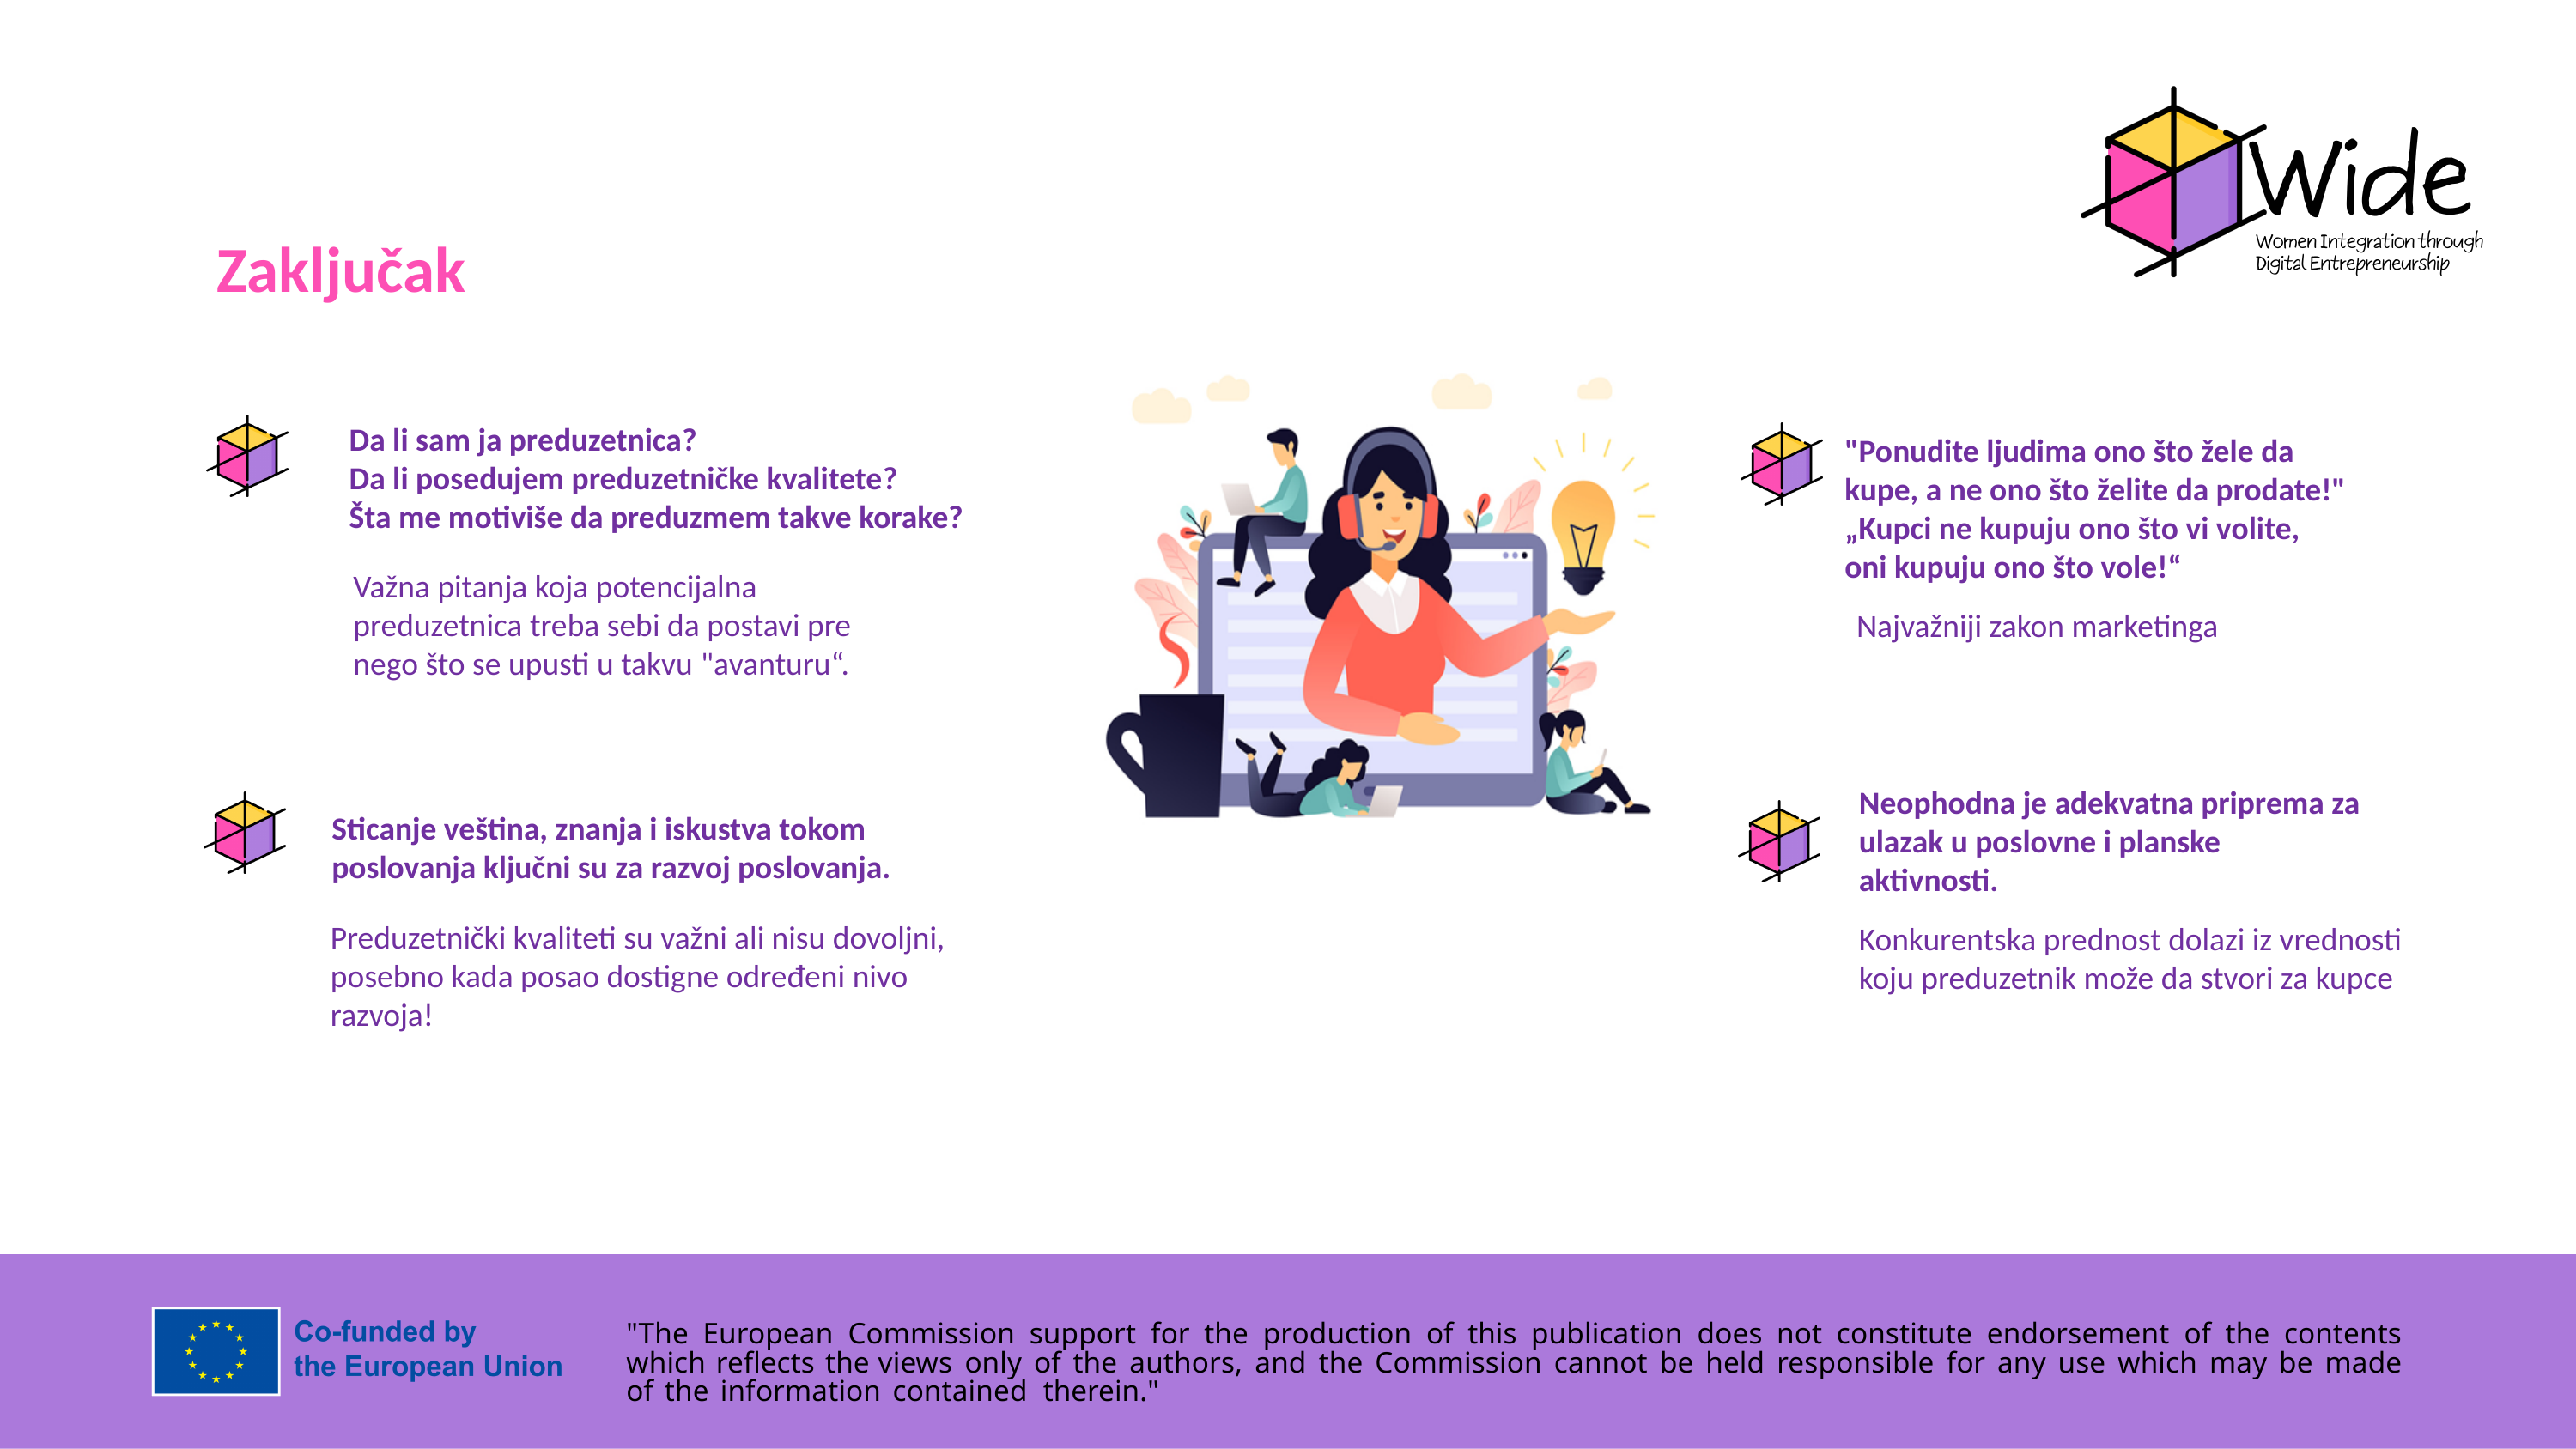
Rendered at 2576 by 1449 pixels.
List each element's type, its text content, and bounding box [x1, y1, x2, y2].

picture [2017, 27, 2552, 336]
text_box Konkurentska prednost dolazi iz vrednosti koju preduzetnik može da stvori za kupce [1845, 912, 2426, 1003]
picture [204, 791, 286, 874]
text_box Da li sam ja preduzetnica? Da li posedujem preduzetničke kvalitete? Šta me motiviše da preduzmem takve korake? [336, 412, 1003, 580]
text_box Sticanje veština, znanja i iskustva tokom poslovanja ključni su za razvoj poslovanja. [319, 801, 1020, 892]
picture [1738, 800, 1820, 882]
picture [1042, 288, 1728, 892]
picture [149, 1304, 593, 1399]
text_box Neophodna je adekvatna priprema za ulazak u poslovne i planske aktivnosti. [1845, 776, 2375, 905]
text_box Zaključak [204, 221, 708, 312]
text_box "Ponudite ljudima ono što žele da kupe, a ne ono što želite da prodate!" „Kupci ne kupuju ono što vi volite, oni kupuju ono što vole!“ [1832, 423, 2361, 591]
text_box Preduzetnički kvaliteti su važni ali nisu dovoljni, posebno kada posao dostigne određeni nivo razvoja! [318, 910, 1003, 1040]
picture [206, 414, 289, 497]
picture [1741, 422, 1823, 506]
text_box Važna pitanja koja potencijalna preduzetnica treba sebi da postavi pre nego što se upusti u takvu "avanturu“. [340, 580, 889, 688]
text_box Najvažniji zakon marketinga [1844, 598, 2371, 651]
